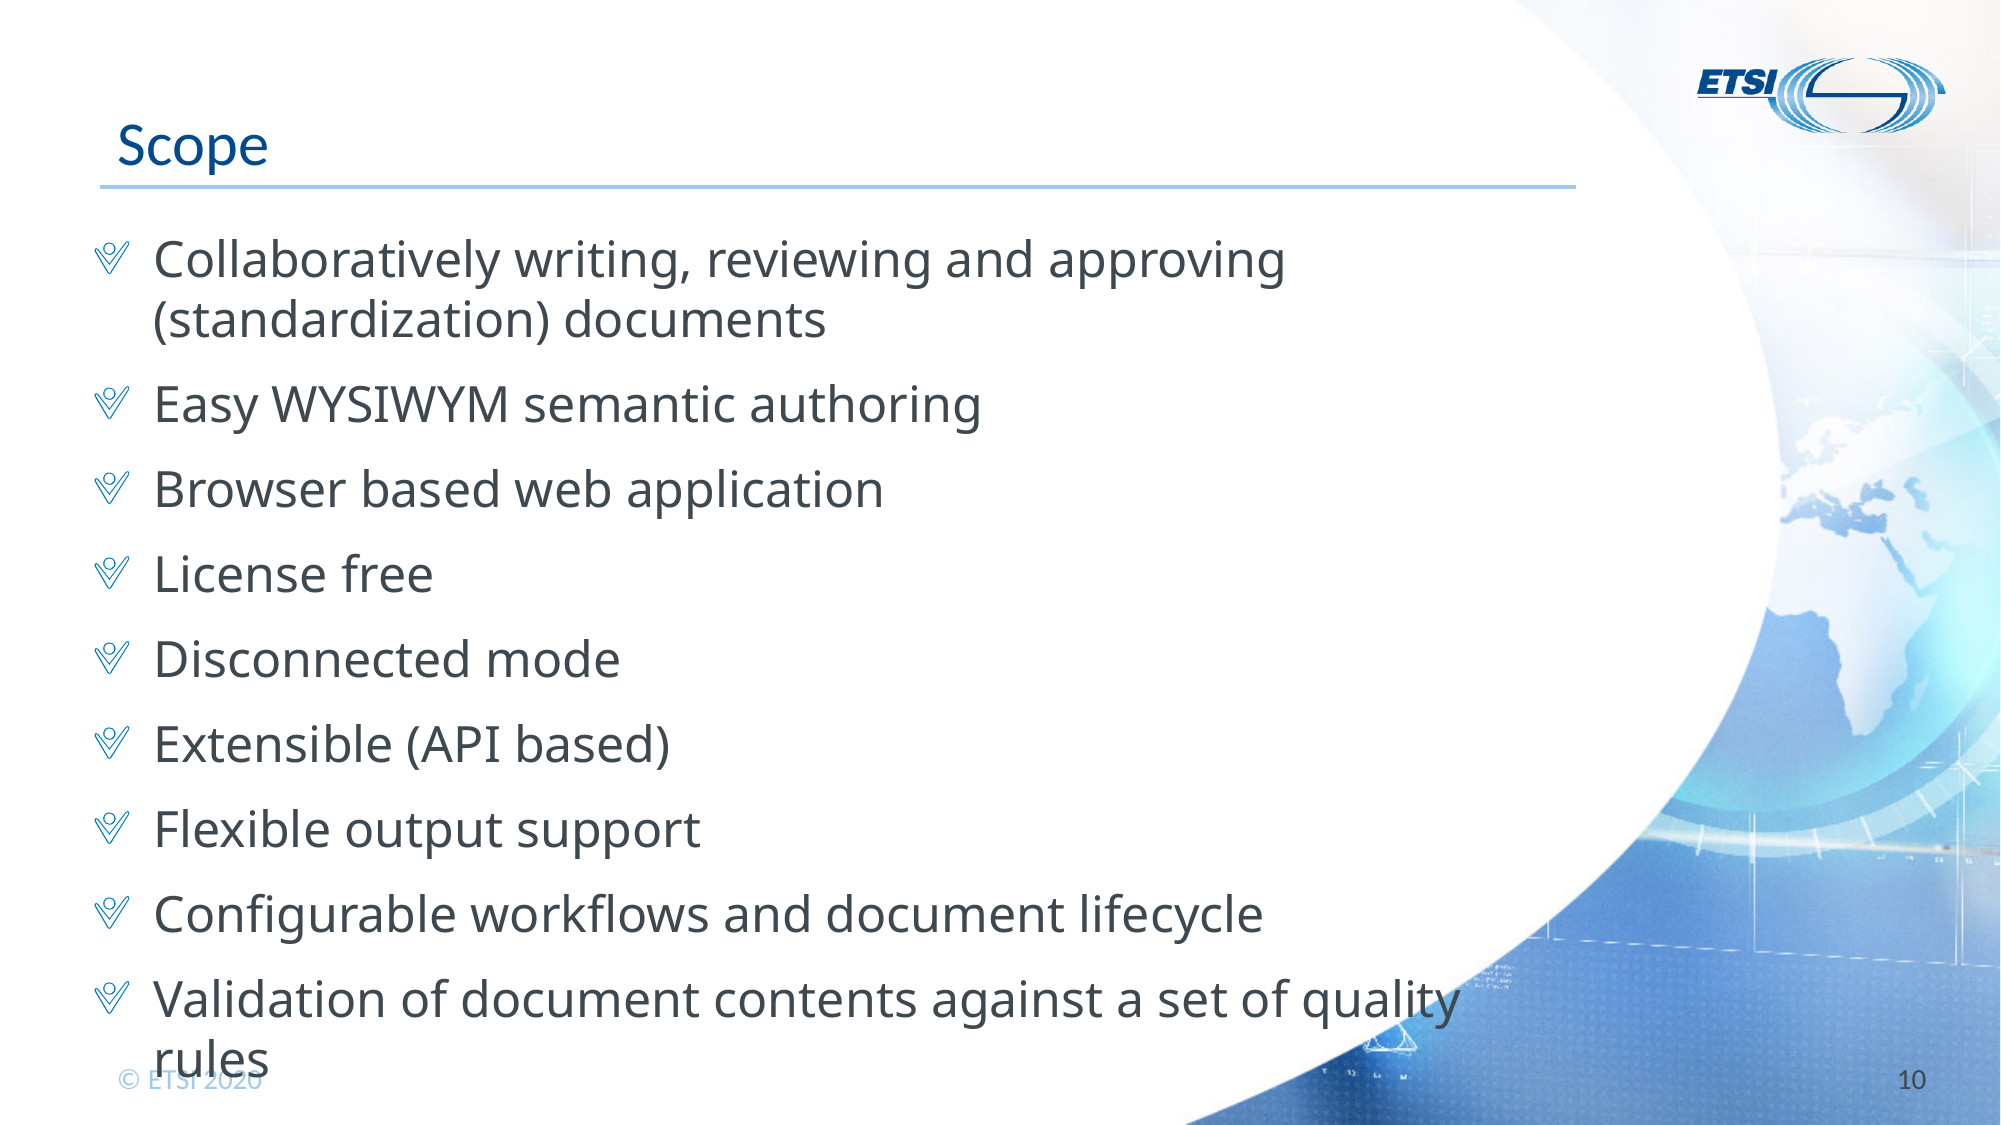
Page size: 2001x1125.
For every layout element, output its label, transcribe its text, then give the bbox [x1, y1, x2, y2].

list Collaboratively writing, reviewing and approving (standardization) documents Easy WYSIWYM semantic authoring Browser based web application License free Disconnected mode Extensible (API based) Flexible output support Configurable workflows and document lifecycle Validation of document contents against a set of quality rules [76, 218, 1553, 987]
picture [0, 0, 2001, 1125]
title Scope [100, 45, 1577, 188]
